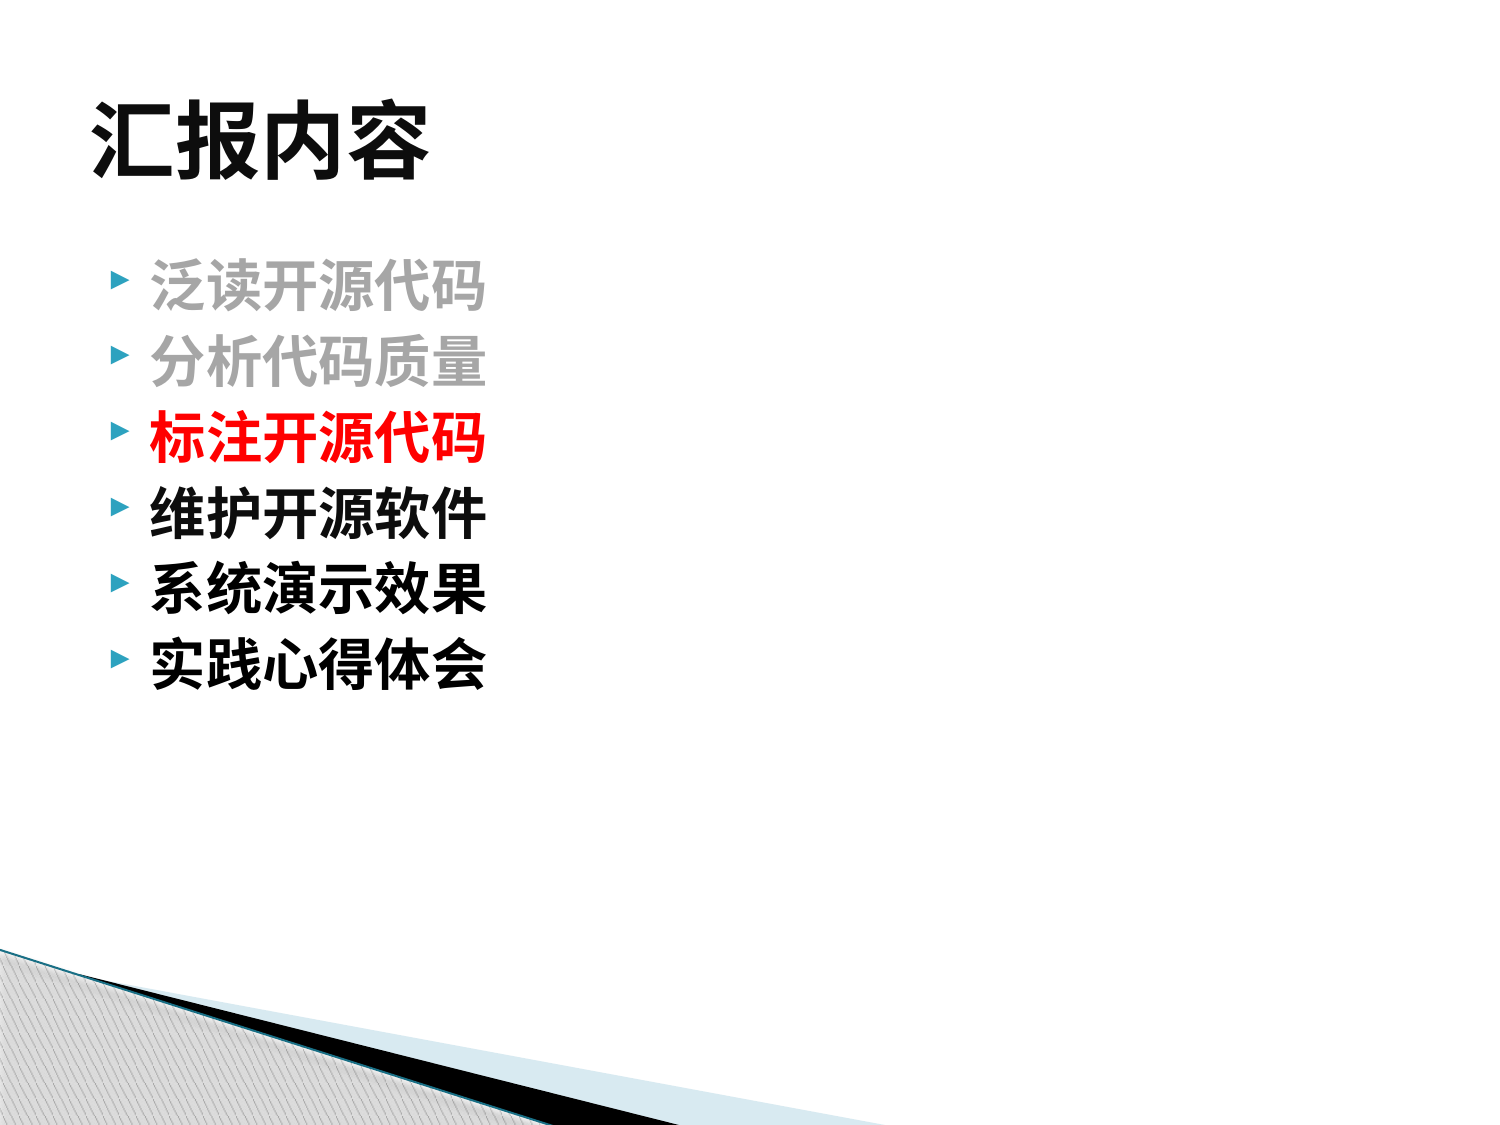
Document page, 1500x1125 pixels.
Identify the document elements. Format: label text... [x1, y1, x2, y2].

title 汇报内容 [75, 45, 1425, 233]
list 泛读开源代码 分析代码质量 标注开源代码 维护开源软件 系统演示效果 实践心得体会 [75, 243, 1425, 986]
